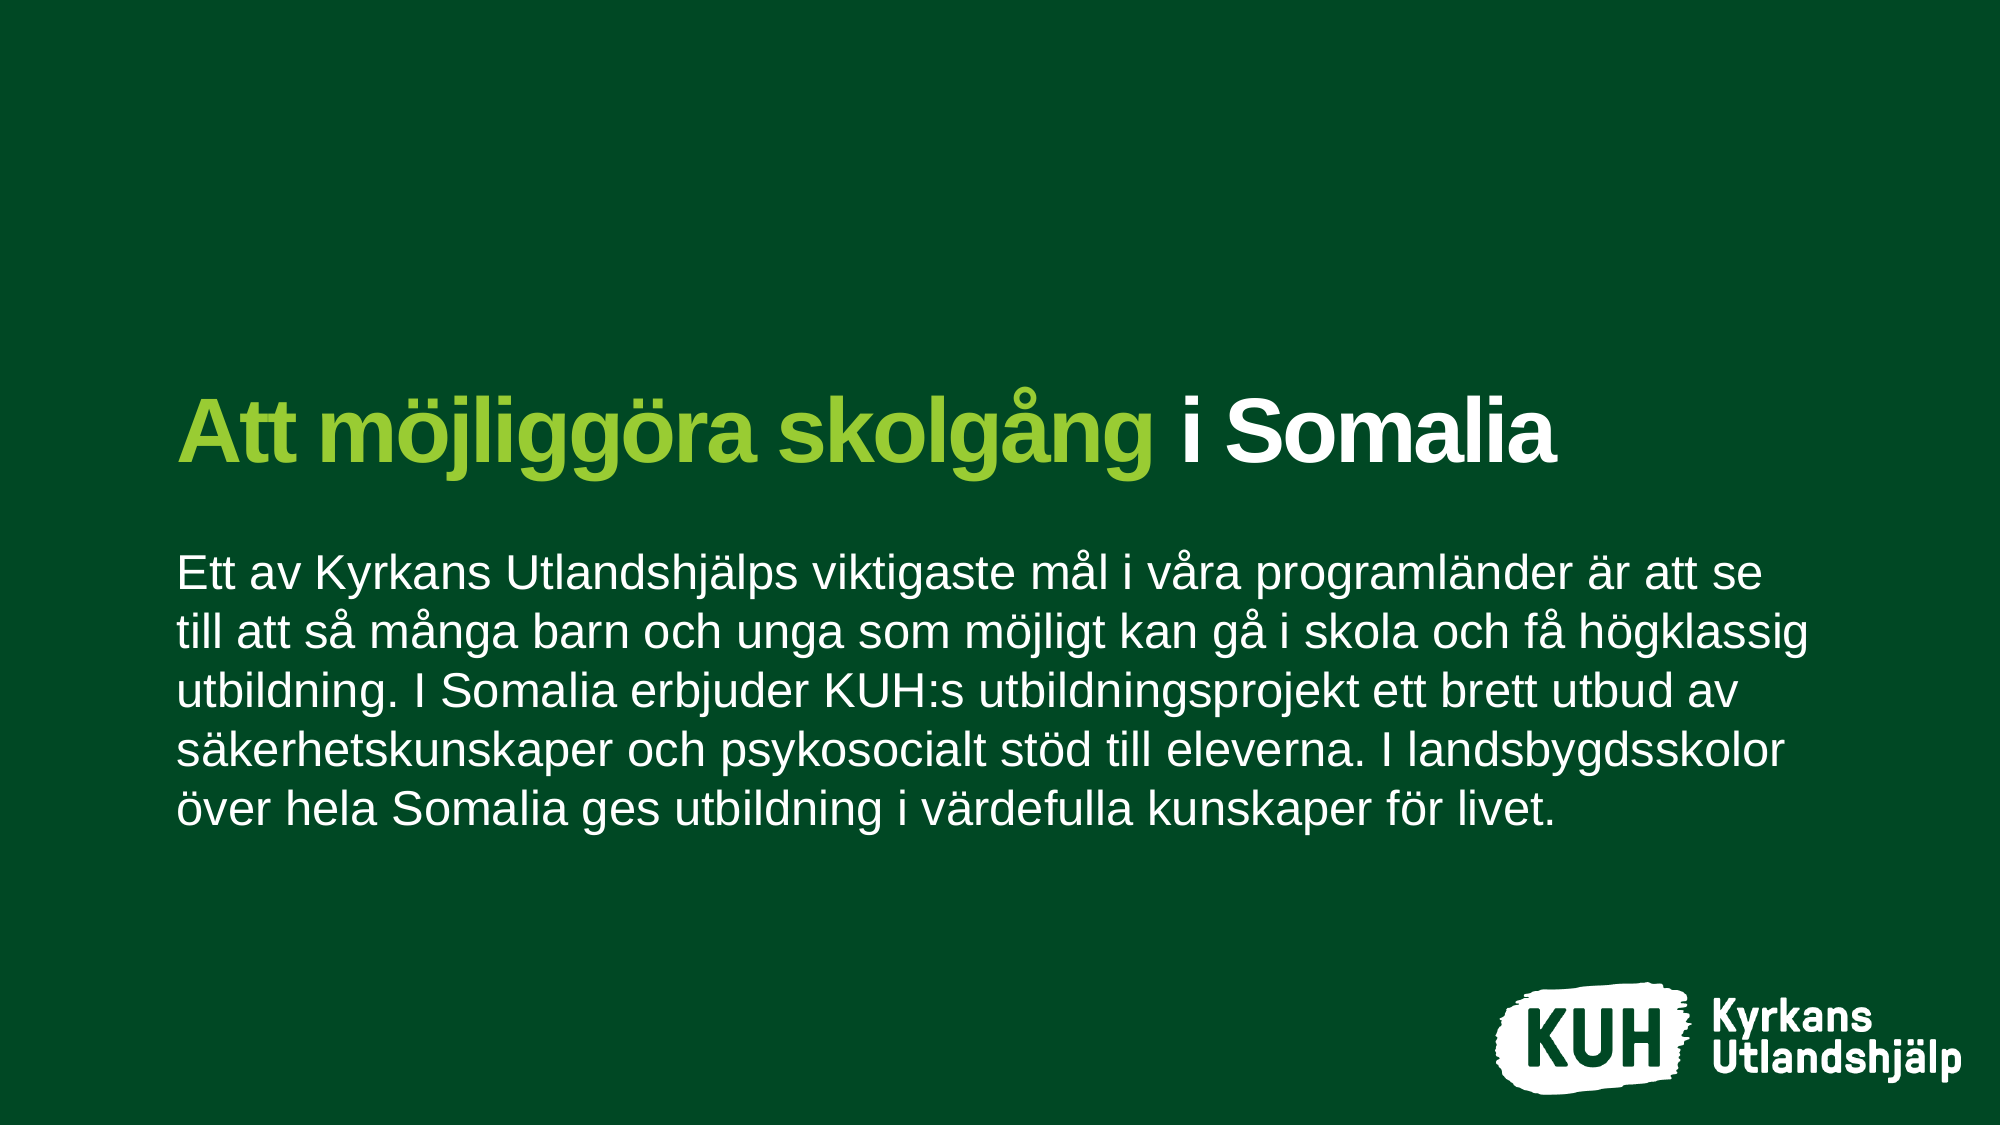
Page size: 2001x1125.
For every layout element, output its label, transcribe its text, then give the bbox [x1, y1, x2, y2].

title Att möjliggöra skolgång i Somalia [161, 132, 1836, 488]
list Ett av Kyrkans Utlandshjälps viktigaste mål i våra programländer är att se till att så många barn och unga som möjligt kan gå i skola och få högklassig utbildning. I Somalia erbjuder KUH:s utbildningsprojekt ett brett utbud av säkerhetskunskaper och psykosocialt stöd till eleverna. I landsbygdsskolor över hela Somalia ges utbildning i värdefulla kunskaper för livet. [161, 533, 1836, 851]
picture [1495, 982, 1961, 1095]
